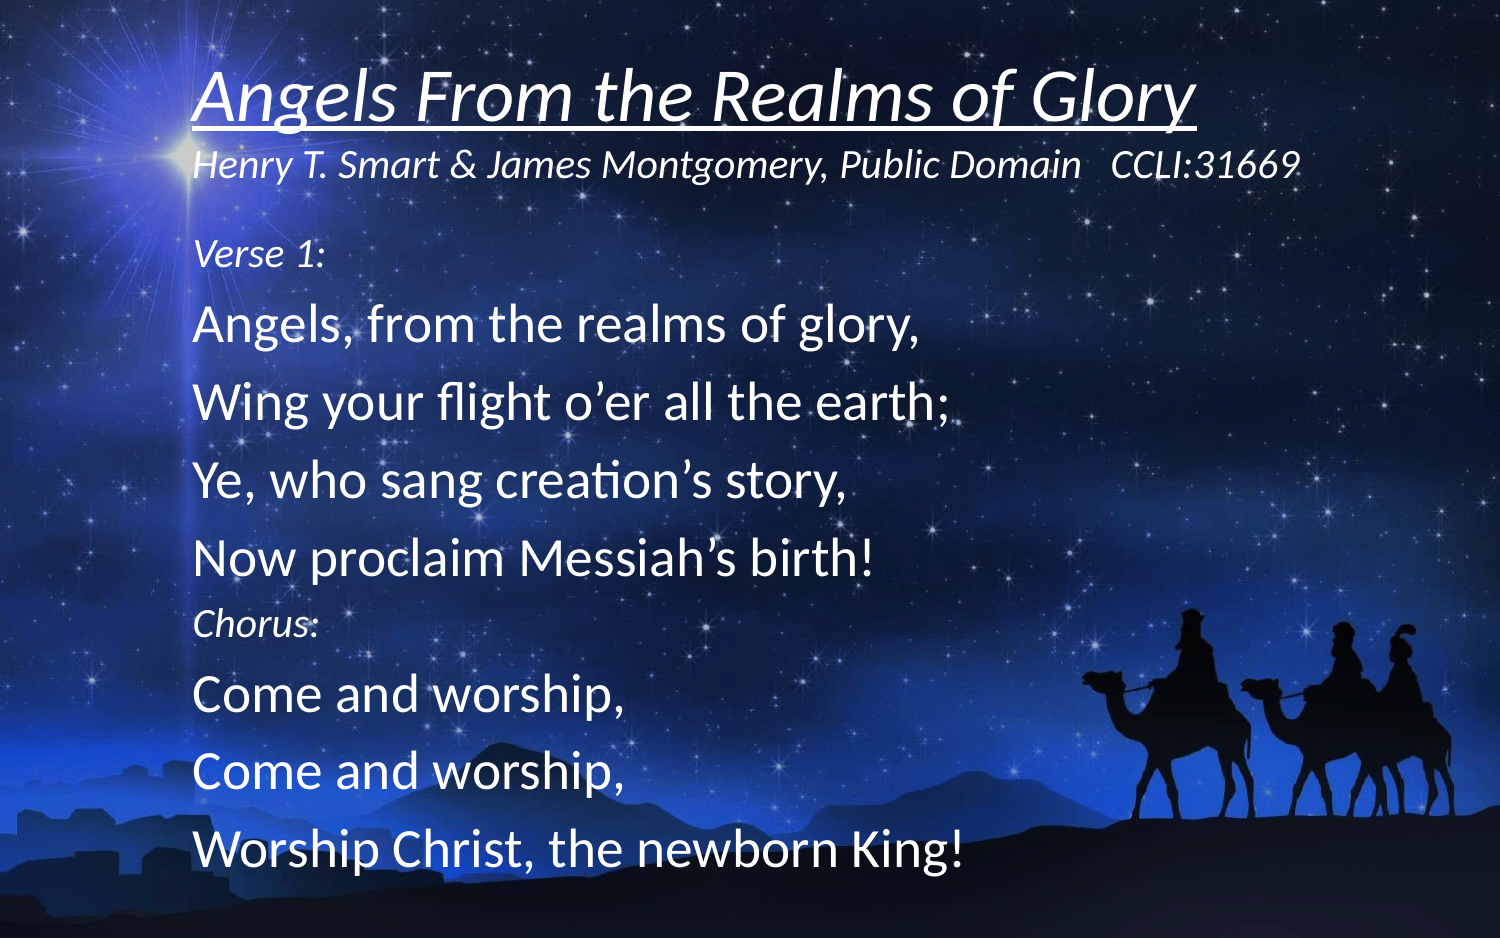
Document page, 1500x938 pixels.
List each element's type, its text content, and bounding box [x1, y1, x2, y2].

picture [0, 0, 1500, 938]
title Angels From the Realms of Glory Henry T. Smart & James Montgomery, Public Domain CCLI:31669 [177, 37, 1375, 194]
list Verse 1: Angels, from the realms of glory, Wing your flight o’er all the earth; Ye, who sang creation’s story, Now proclaim Messiah’s birth! Chorus: Come and worship, Come and worship, Worship Christ, the newborn King! [177, 218, 1313, 938]
